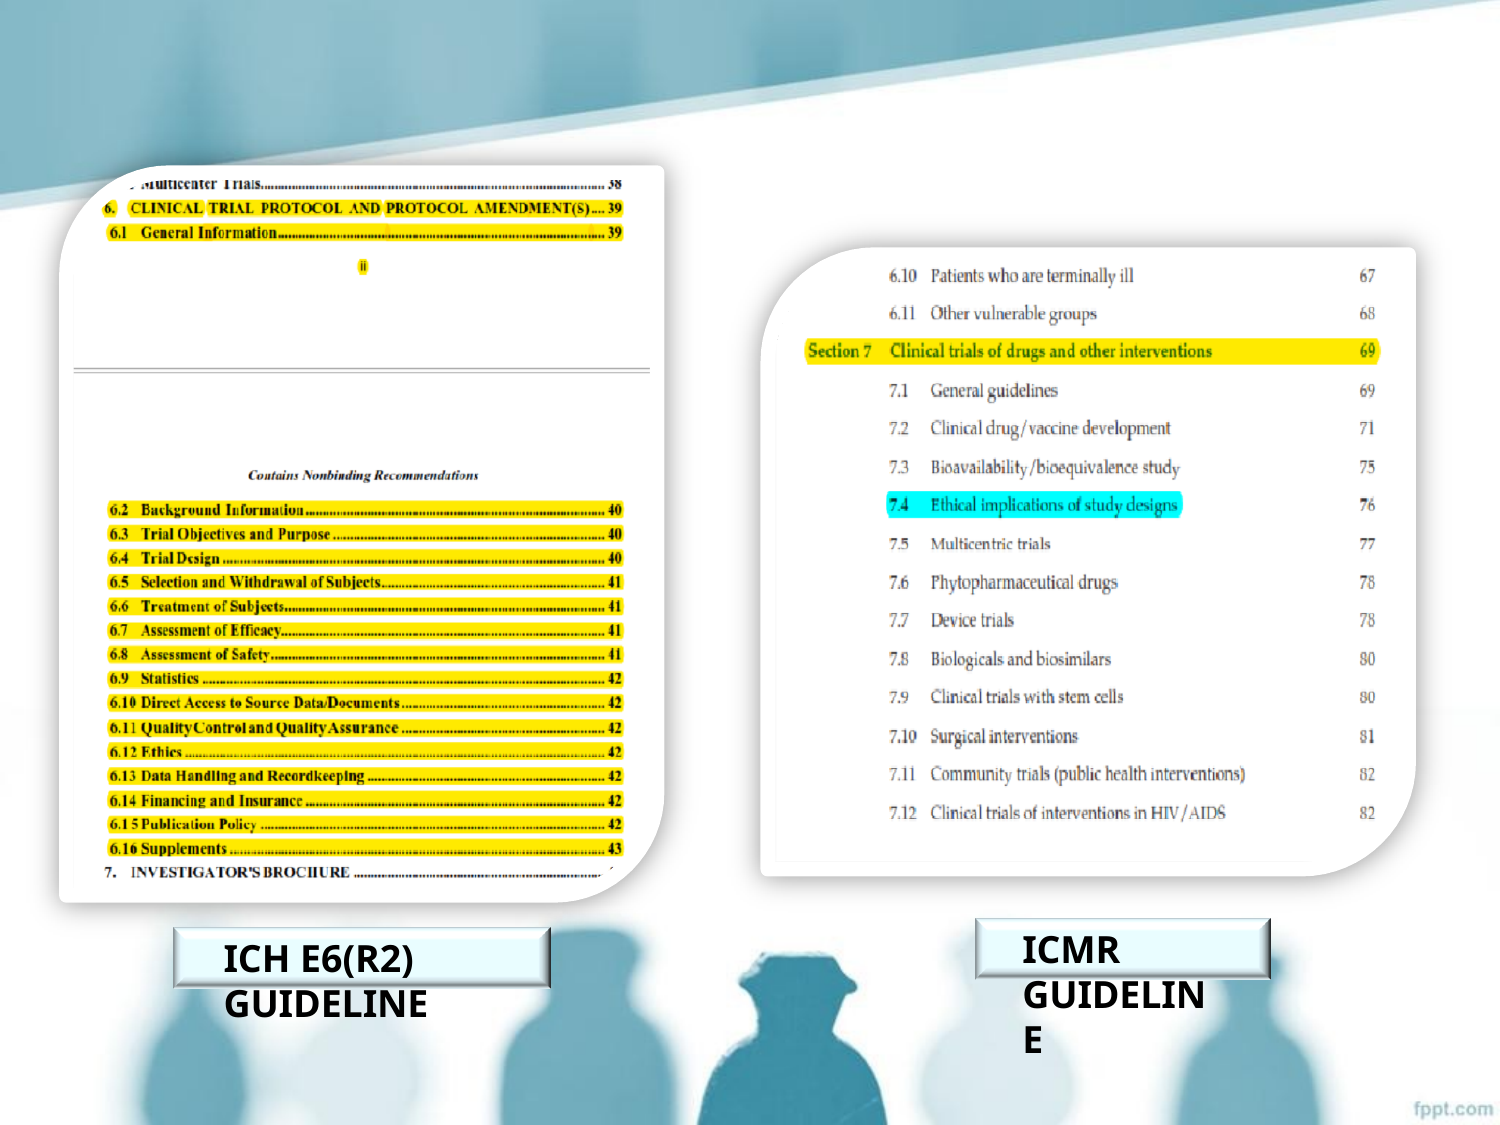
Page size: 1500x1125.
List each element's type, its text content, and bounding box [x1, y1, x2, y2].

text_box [718, 205, 1459, 919]
text_box ICH E6(R2) GUIDELINE [221, 998, 503, 1026]
picture [0, 0, 1500, 1125]
text_box ICMR GUIDELINE [1020, 989, 1226, 1062]
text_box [16, 122, 707, 945]
